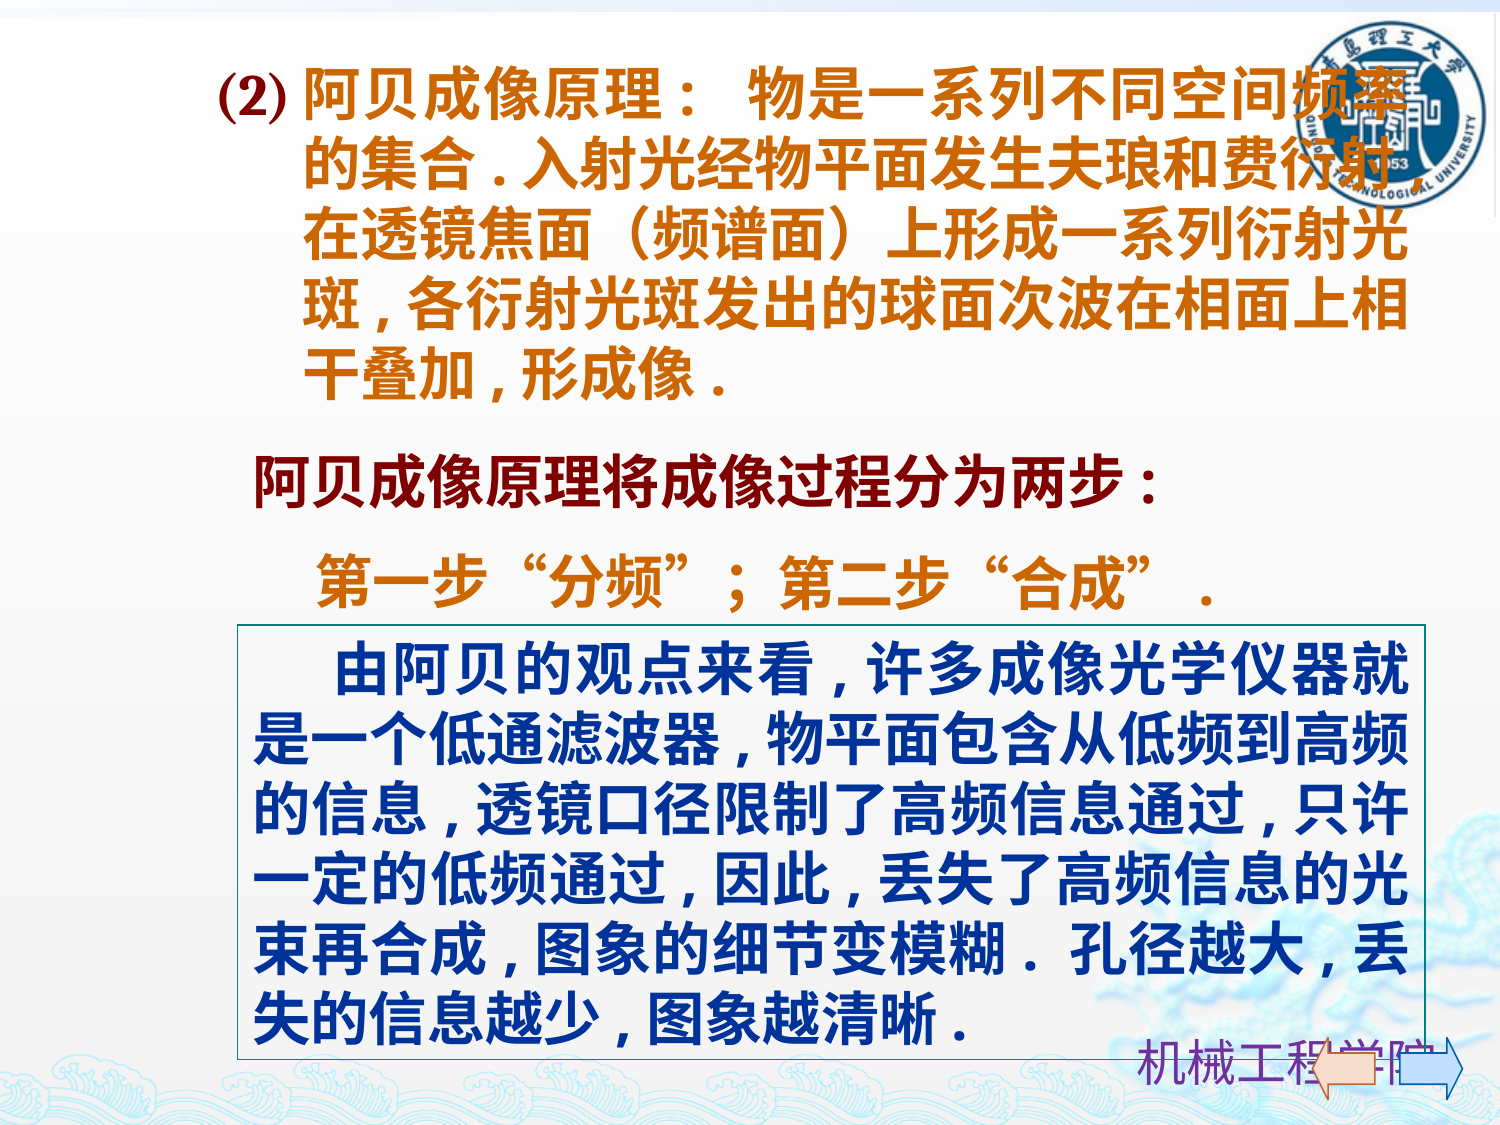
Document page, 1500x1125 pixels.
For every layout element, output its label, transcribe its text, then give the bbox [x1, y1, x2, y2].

text_box 阿贝成像原理将成像过程分为两步: [237, 437, 1238, 523]
text_box [1399, 1037, 1463, 1100]
text_box [1312, 1037, 1375, 1100]
text_box 由阿贝的观点来看,许多成像光学仪器就是一个低通滤波器,物平面包含从低频到高频的信息,透镜口径限制了高频信息通过,只许一定的低频通过,因此,丢失了高频信息的光束再合成,图象的细节变模糊. 孔径越大,丢失的信息越少,图象越清晰. [237, 624, 1425, 1060]
text_box 第一步“分频”； [299, 537, 813, 623]
text_box (2) [200, 50, 388, 135]
text_box 阿贝成像原理: 物是一系列不同空间频率的集合.入射光经物平面发生夫琅和费衍射,在透镜焦面（频谱面）上形成一系列衍射光斑,各衍射光斑发出的球面次波在相面上相干叠加,形成像. [287, 50, 1425, 415]
text_box 第二步“合成”. [762, 539, 1275, 625]
picture [1290, 13, 1496, 217]
picture [1425, 89, 1437, 95]
